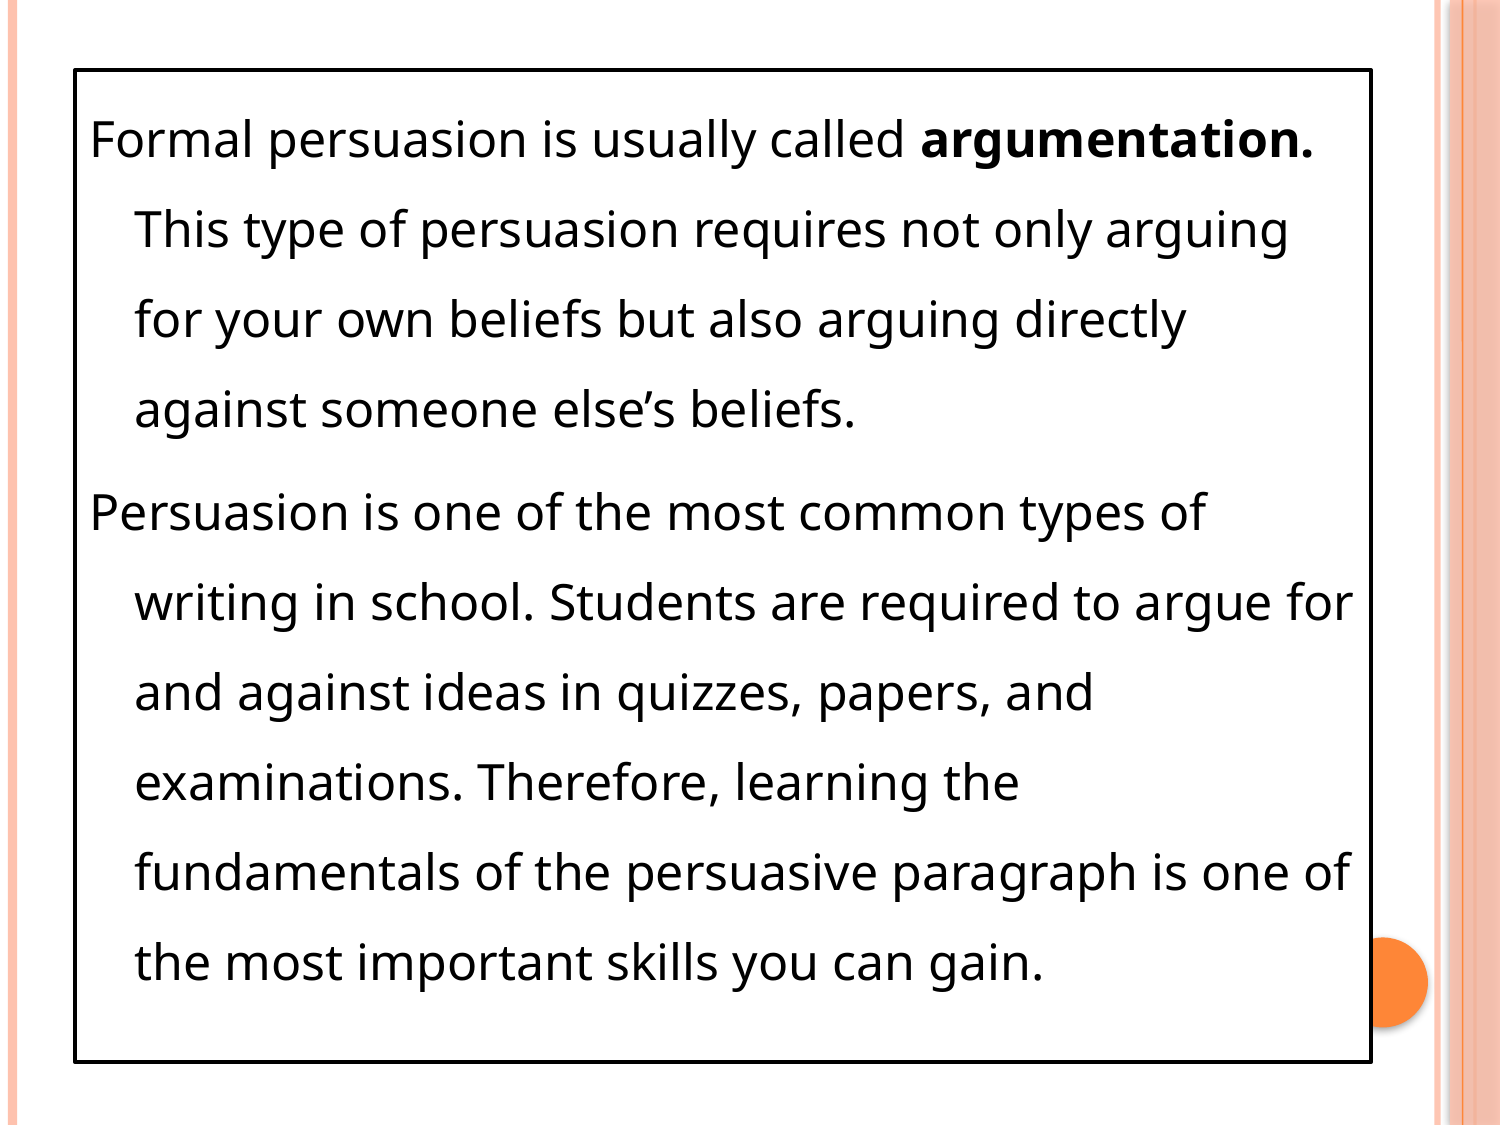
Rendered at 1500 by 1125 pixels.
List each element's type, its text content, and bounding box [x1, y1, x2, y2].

list Formal persuasion is usually called argumentation. This type of persuasion requires not only arguing for your own beliefs but also arguing directly against someone else’s beliefs. Persuasion is one of the most common types of writing in school. Students are required to argue for and against ideas in quizzes, papers, and examinations. Therefore, learning the fundamentals of the persuasive paragraph is one of the most important skills you can gain. [73, 68, 1373, 1064]
